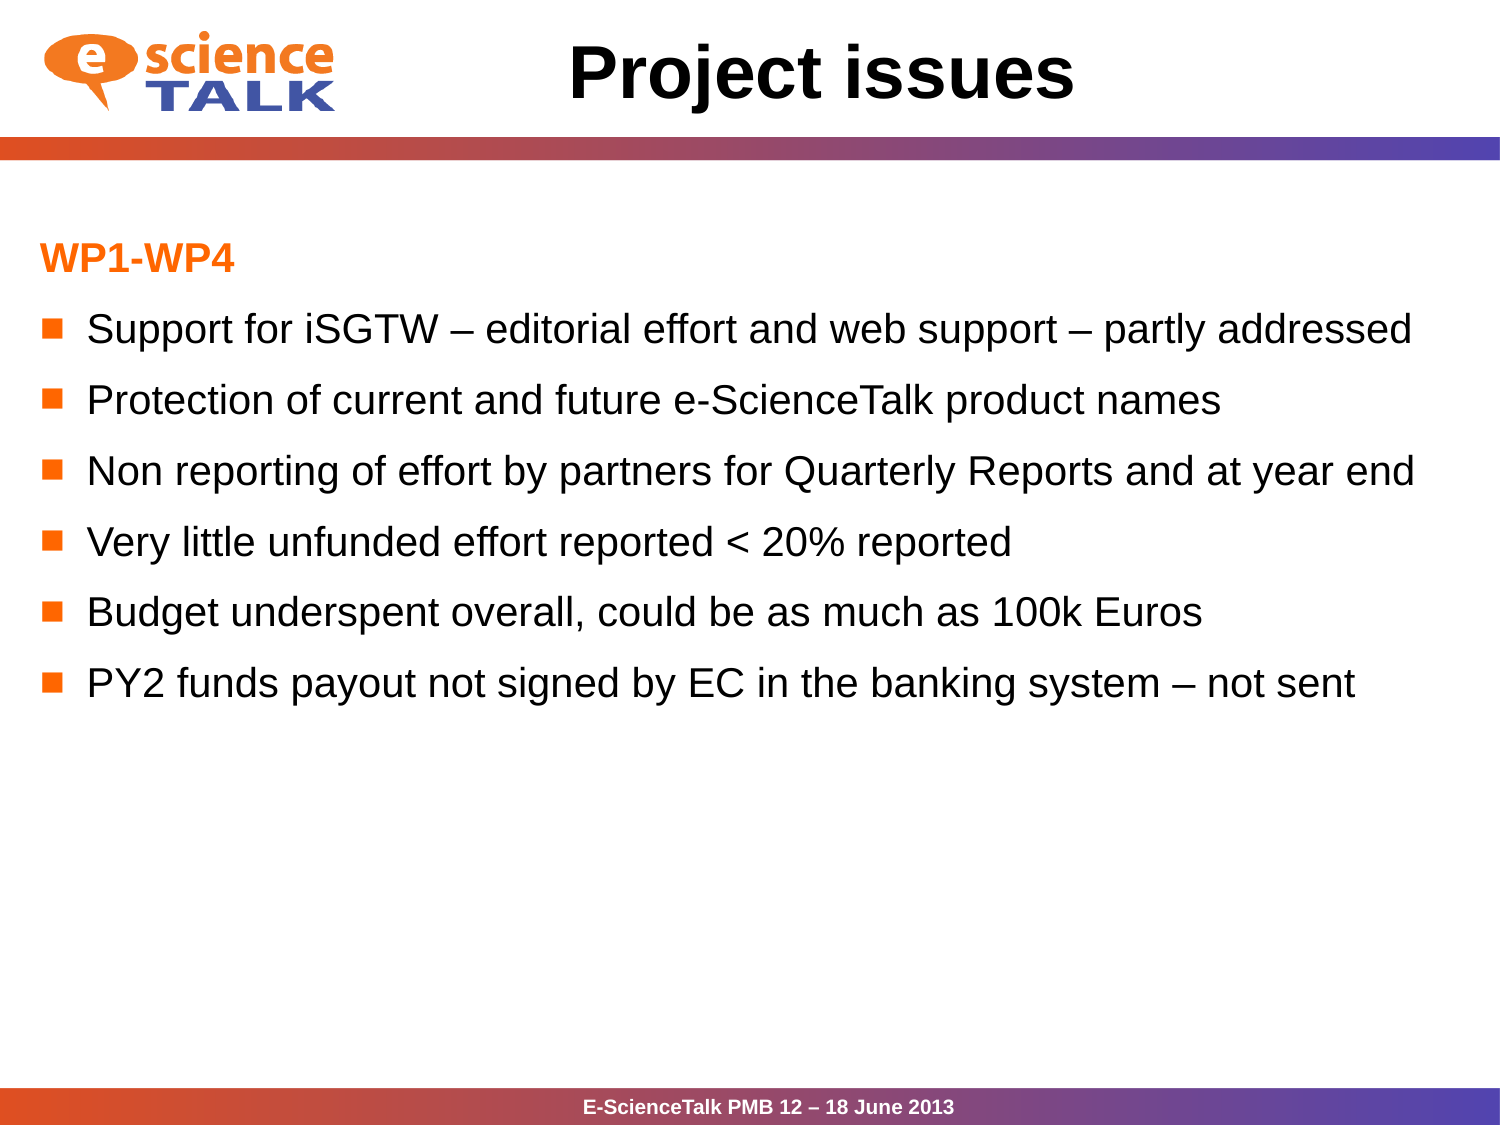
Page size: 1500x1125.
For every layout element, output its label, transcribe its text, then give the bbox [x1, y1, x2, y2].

title Project issues [147, 0, 1498, 138]
text_box WP1-WP4 Support for iSGTW – editorial effort and web support – partly addressed Protection of current and future e-ScienceTalk product names Non reporting of effort by partners for Quarterly Reports and at year end Very little unfunded effort reported < 20% reported Budget underspent overall, could be as much as 100k Euros PY2 funds payout not signed by EC in the banking system – not sent [24, 223, 1488, 714]
picture [0, 0, 1500, 1125]
footer E-ScienceTalk PMB 12 – 18 June 2013 [512, 1085, 1025, 1125]
